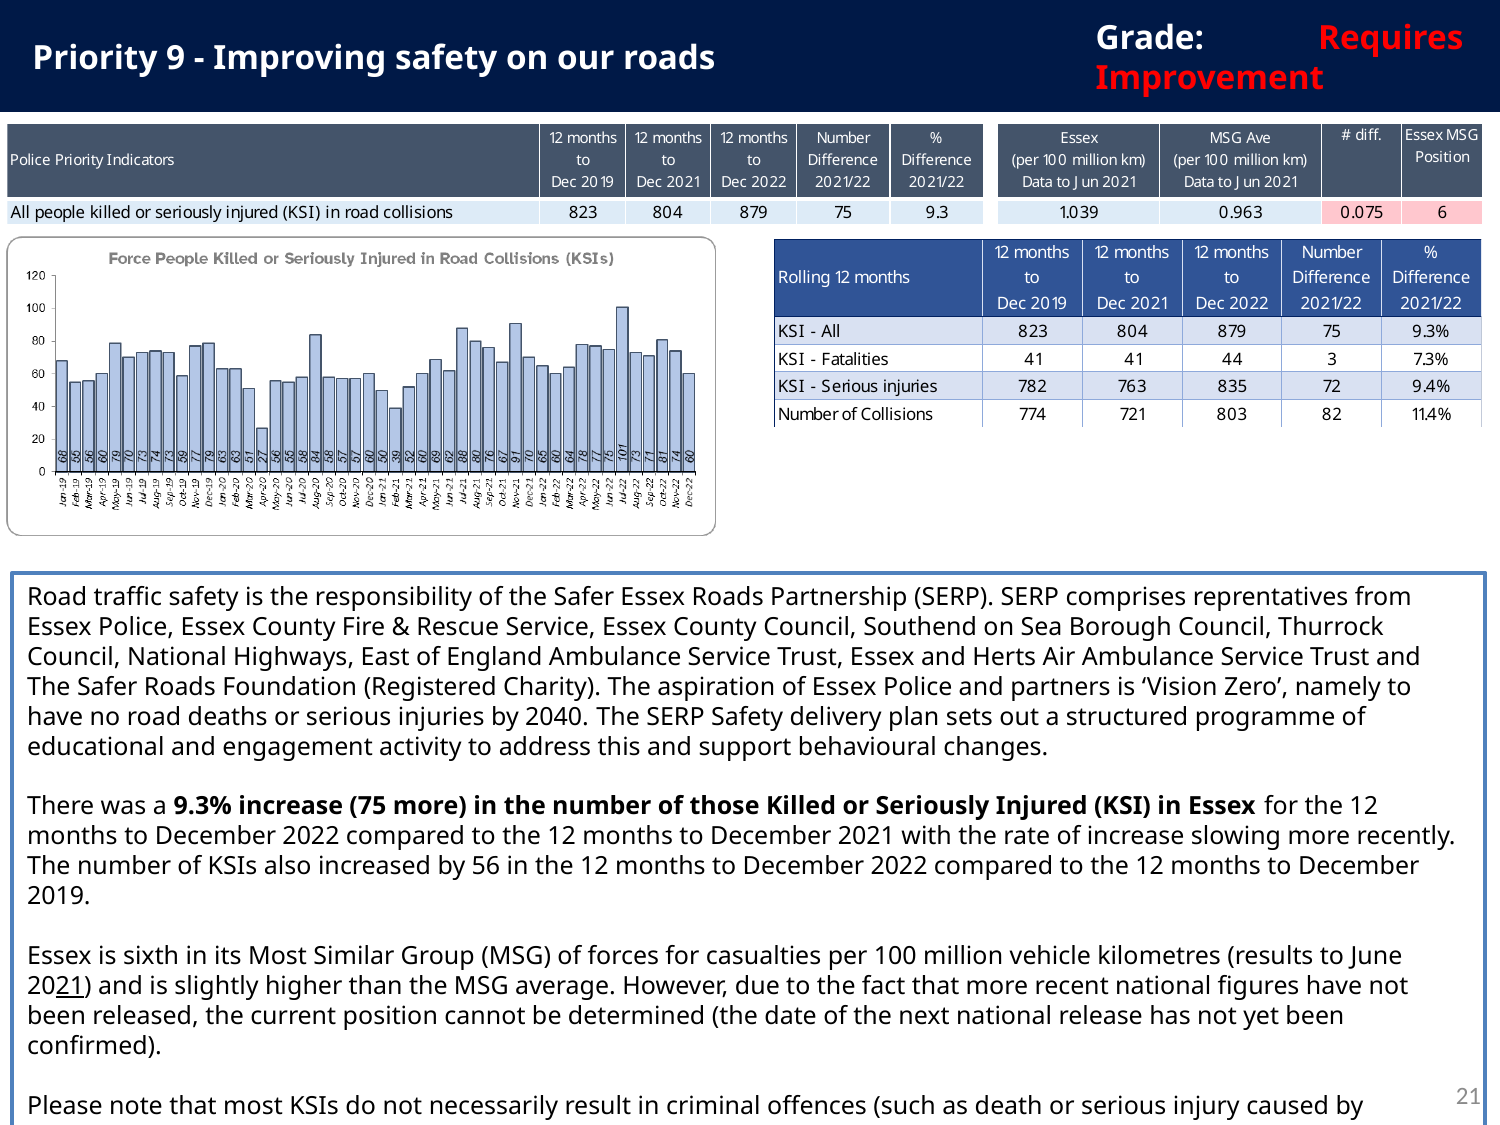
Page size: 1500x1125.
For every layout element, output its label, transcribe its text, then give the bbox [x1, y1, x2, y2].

slide_number 21 [1487, 1064, 1497, 1125]
text_box [0, 0, 1500, 114]
text_box Road traffic safety is the responsibility of the Safer Essex Roads Partnership (SERP). SERP comprises reprentatives from Essex Police, Essex County Fire & Rescue Service, Essex County Council, Southend on Sea Borough Council, Thurrock Council, National Highways, East of England Ambulance Service Trust, Essex and Herts Air Ambulance Service Trust and The Safer Roads Foundation (Registered Charity). The aspiration of Essex Police and partners is ‘Vision Zero’, namely to have no road deaths or serious injuries by 2040. The SERP Safety delivery plan sets out a structured programme of educational and engagement activity to address this and support behavioural changes. There was a 9.3% increase (75 more) in the number of those Killed or Seriously Injured (KSI) in Essex for the 12 months to December 2022 compared to the 12 months to December 2021 with the rate of increase slowing more recently. The number of KSIs also increased by 56 in the 12 months to December 2022 compared to the 12 months to December 2019. Essex is sixth in its Most Similar Group (MSG) of forces for casualties per 100 million vehicle kilometres (results to June 2021) and is slightly higher than the MSG average. However, due to the fact that more recent national figures have not been released, the current position cannot be determined (the date of the next national release has not yet been confirmed). Please note that most KSIs do not necessarily result in criminal offences (such as death or serious injury caused by dangerous driving) being recorded. [10, 571, 1487, 1125]
picture [773, 238, 1483, 429]
text_box Priority 9 - Improving safety on our roads [17, 29, 869, 84]
text_box Grade: Requires Improvement [1080, 8, 1483, 104]
picture [6, 122, 1484, 226]
picture [6, 236, 716, 537]
